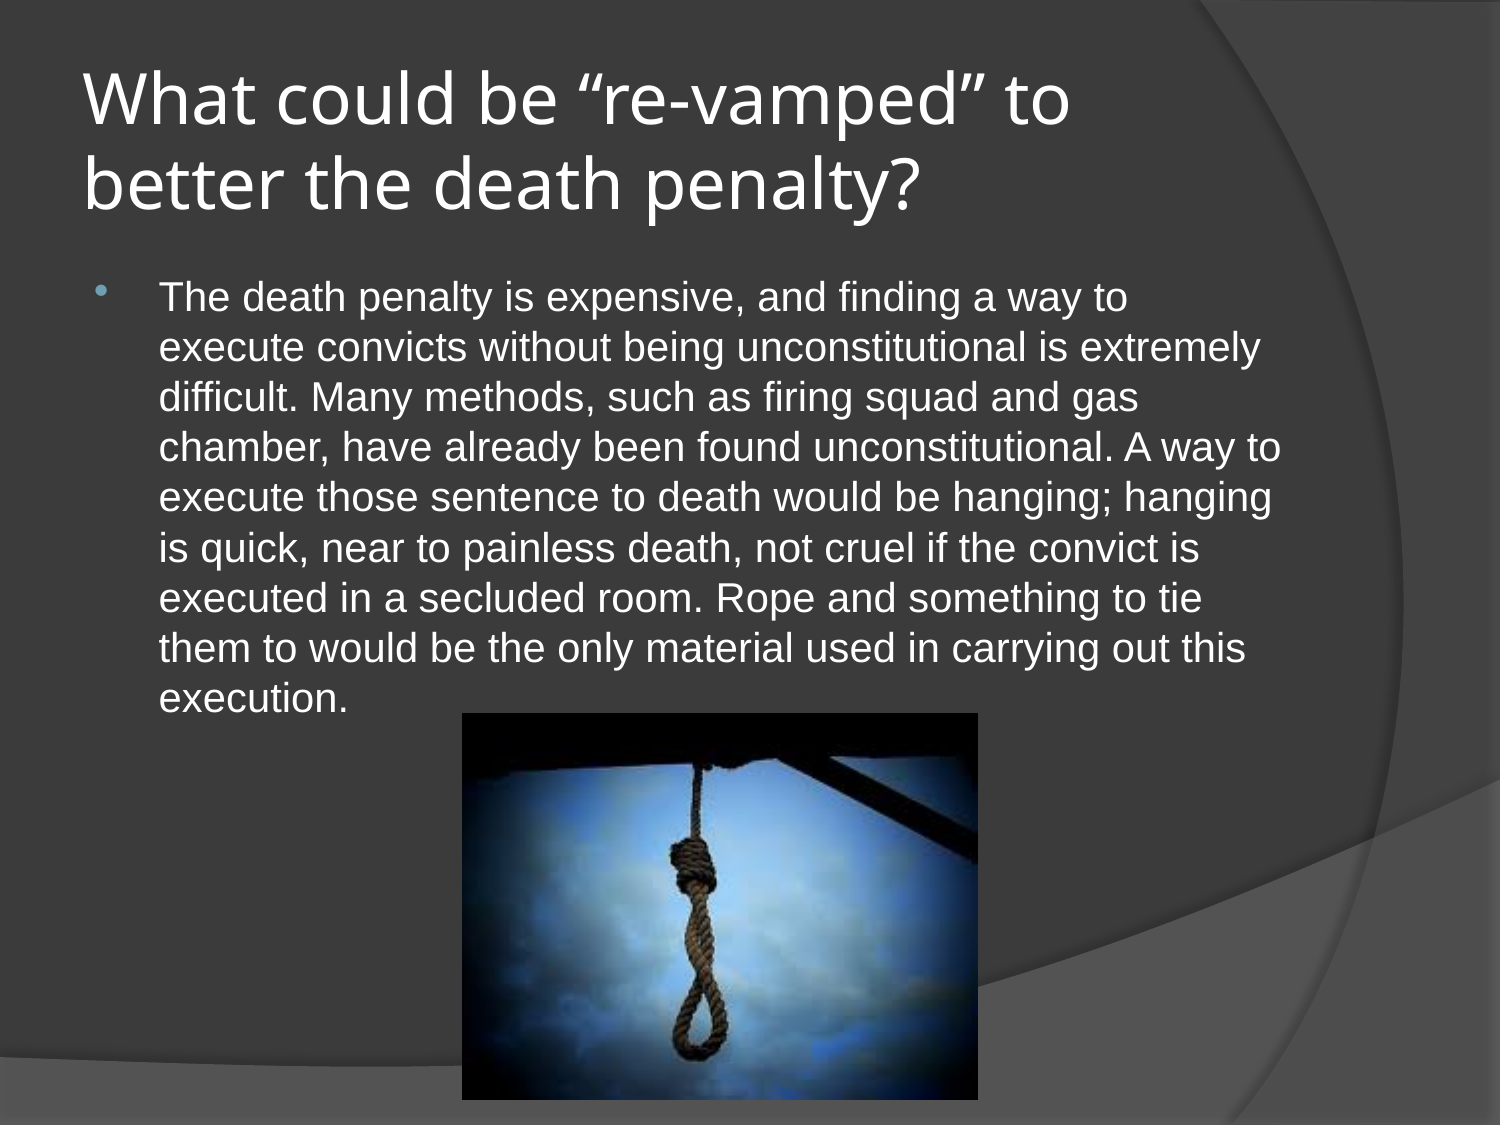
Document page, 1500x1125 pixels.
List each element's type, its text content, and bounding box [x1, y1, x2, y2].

picture [462, 713, 978, 1101]
list The death penalty is expensive, and finding a way to execute convicts without being unconstitutional is extremely difficult. Many methods, such as firing squad and gas chamber, have already been found unconstitutional. A way to execute those sentence to death would be hanging; hanging is quick, near to painless death, not cruel if the convict is executed in a secluded room. Rope and something to tie them to would be the only material used in carrying out this execution. [75, 262, 1300, 1005]
title What could be “re-vamped” to better the death penalty? [75, 45, 1300, 233]
